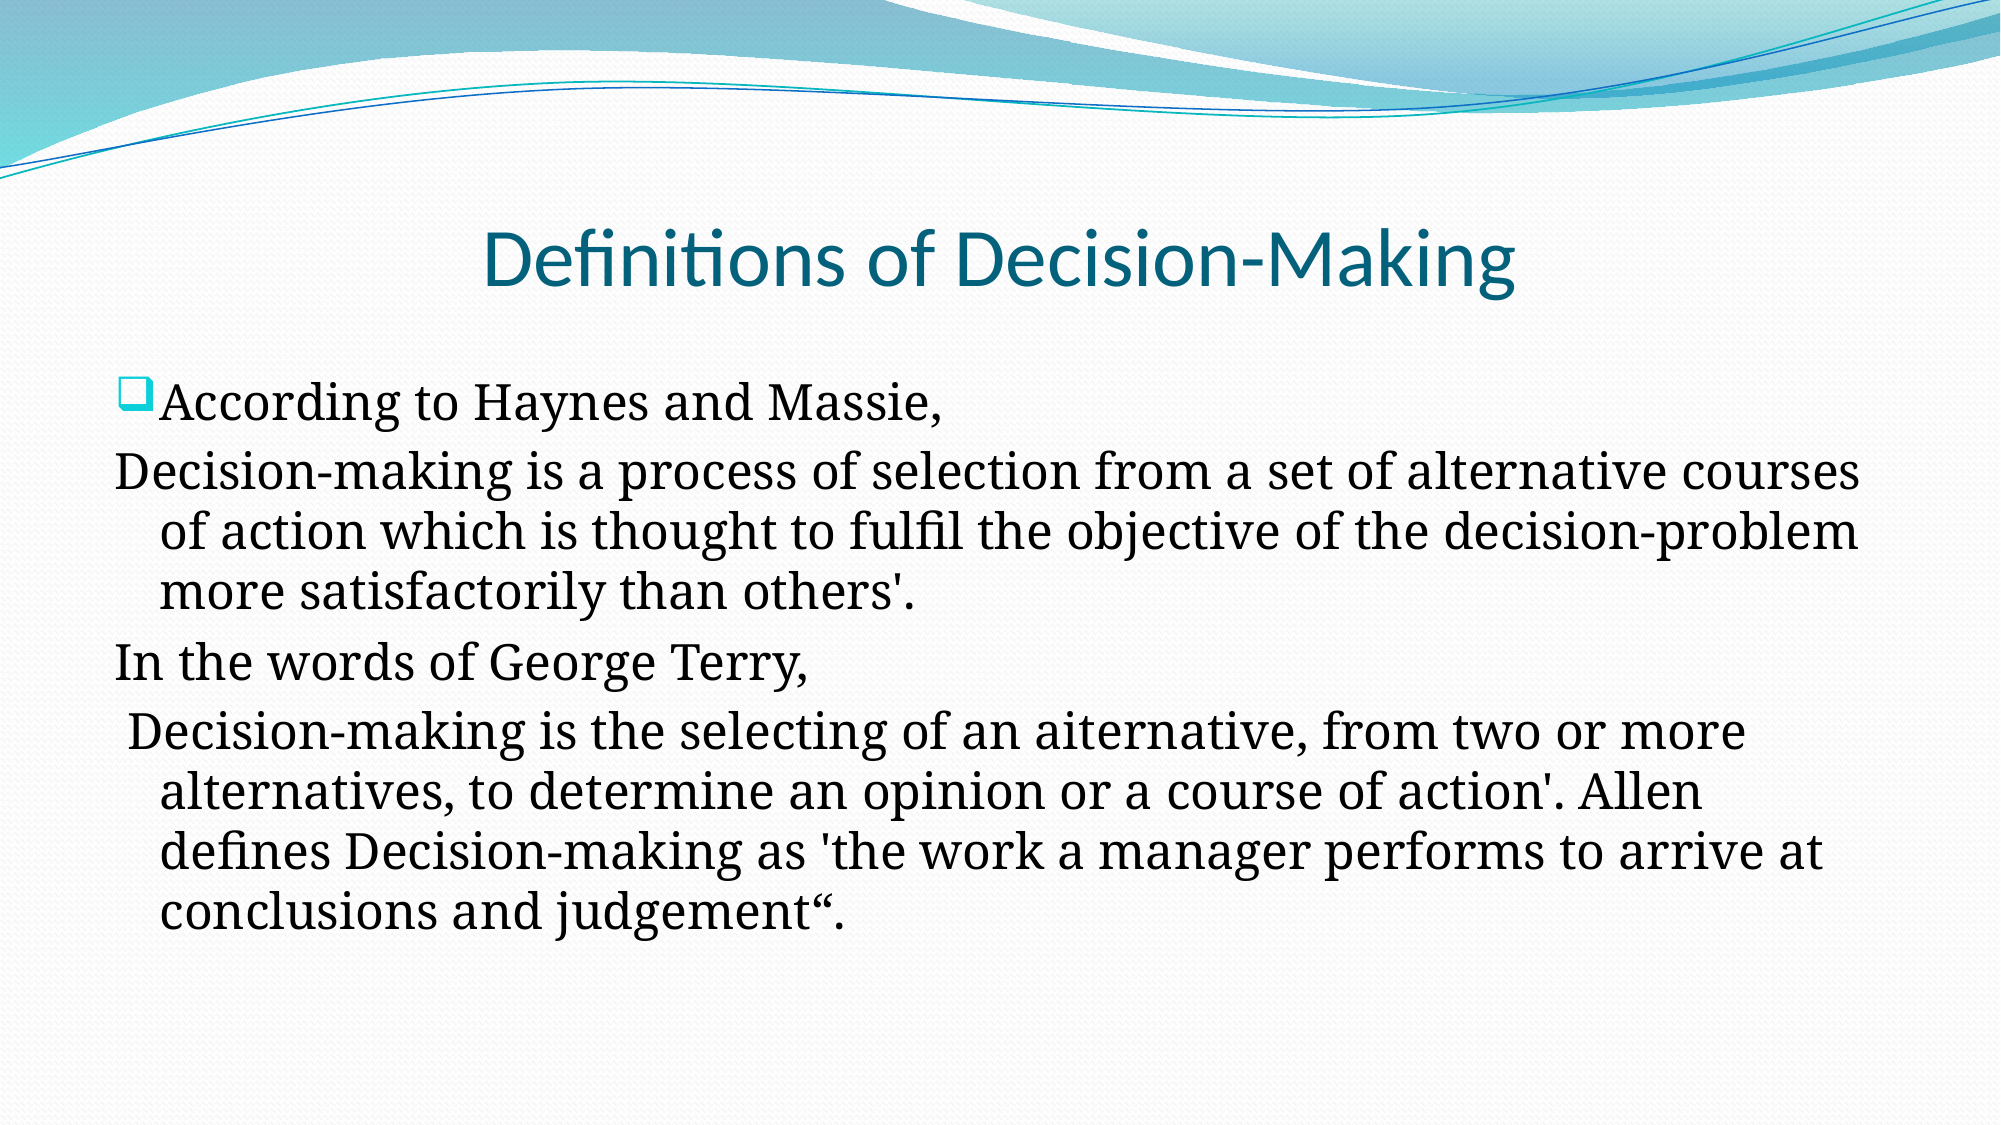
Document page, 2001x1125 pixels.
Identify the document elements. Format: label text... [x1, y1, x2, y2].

title Definitions of Decision-Making [99, 115, 1900, 303]
list According to Haynes and Massie, Decision-making is a process of selection from a set of alternative courses of action which is thought to fulfil the objective of the decision-problem more satisfactorily than others'. In the words of George Terry, Decision-making is the selecting of an aiternative, from two or more alternatives, to determine an opinion or a course of action'. Allen defines Decision-making as 'the work a manager performs to arrive at conclusions and judgement“. [99, 317, 1900, 1038]
